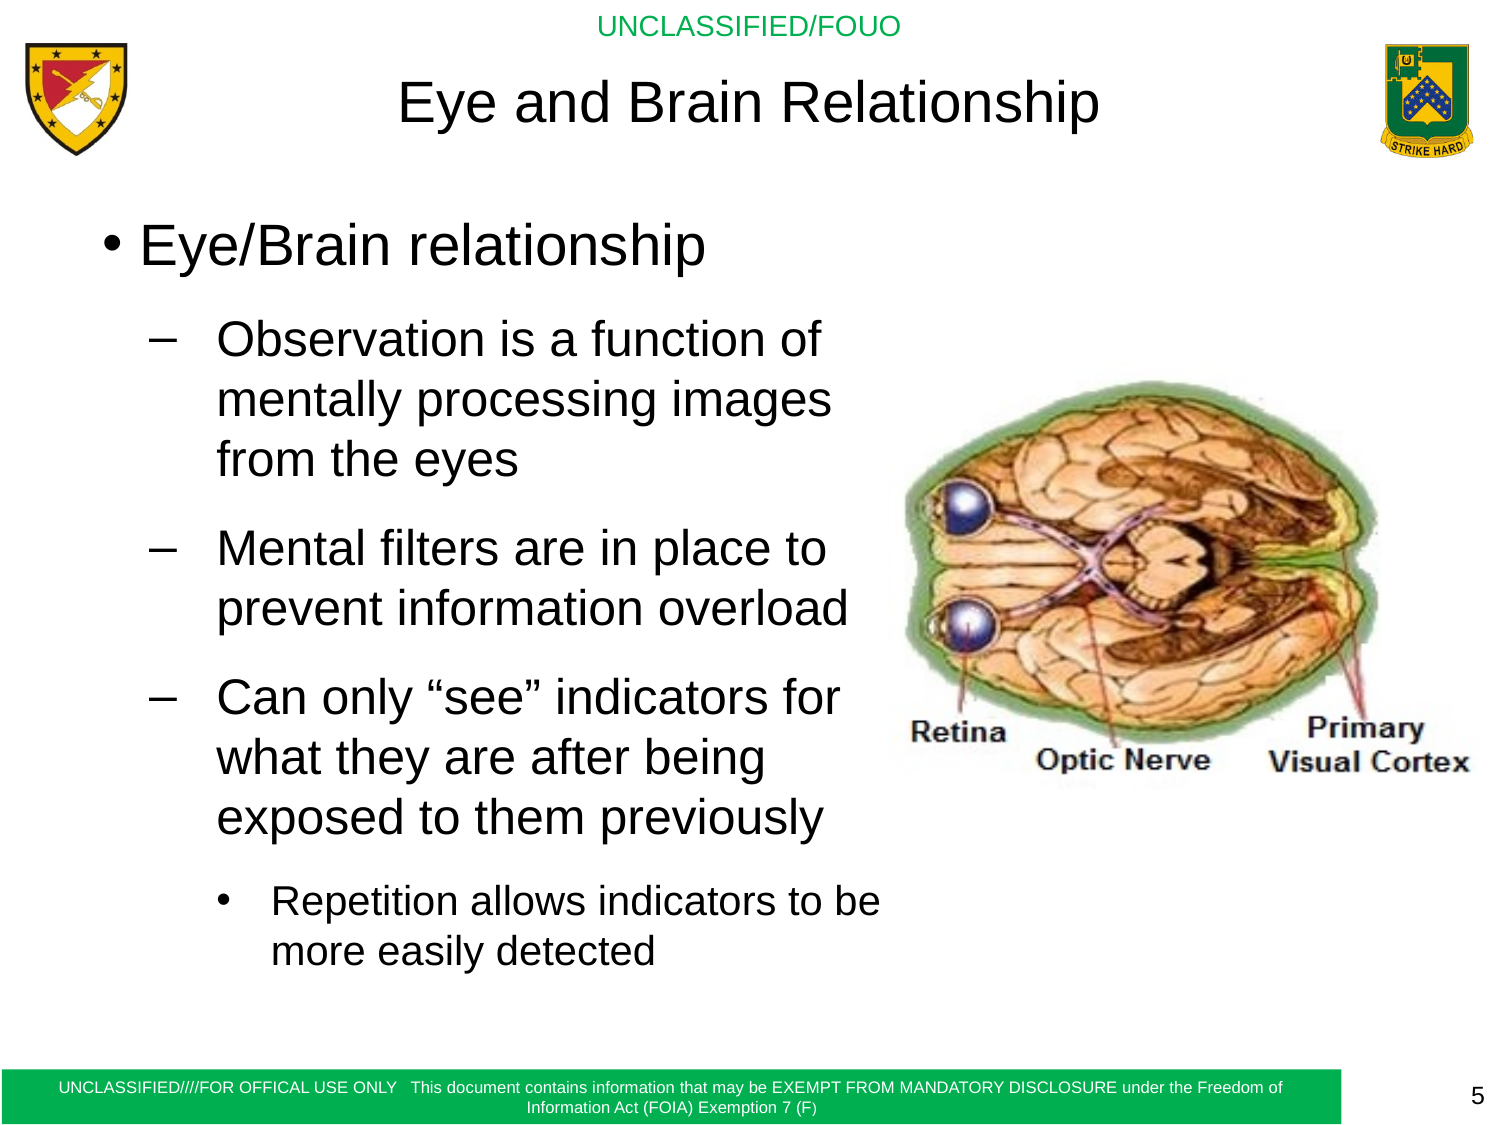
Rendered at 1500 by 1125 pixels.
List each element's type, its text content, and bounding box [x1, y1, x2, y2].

picture [1380, 44, 1474, 158]
title Eye and Brain Relationship [75, 45, 1425, 154]
slide_number 5 [1365, 1065, 1500, 1125]
picture [19, 43, 133, 156]
list Eye/Brain relationship Observation is a function of mentally processing images from the eyes Mental filters are in place to prevent information overload Can only “see” indicators for what they are after being exposed to them previously Repetition allows indicators to be more easily detected [87, 200, 900, 1125]
picture [887, 362, 1479, 876]
